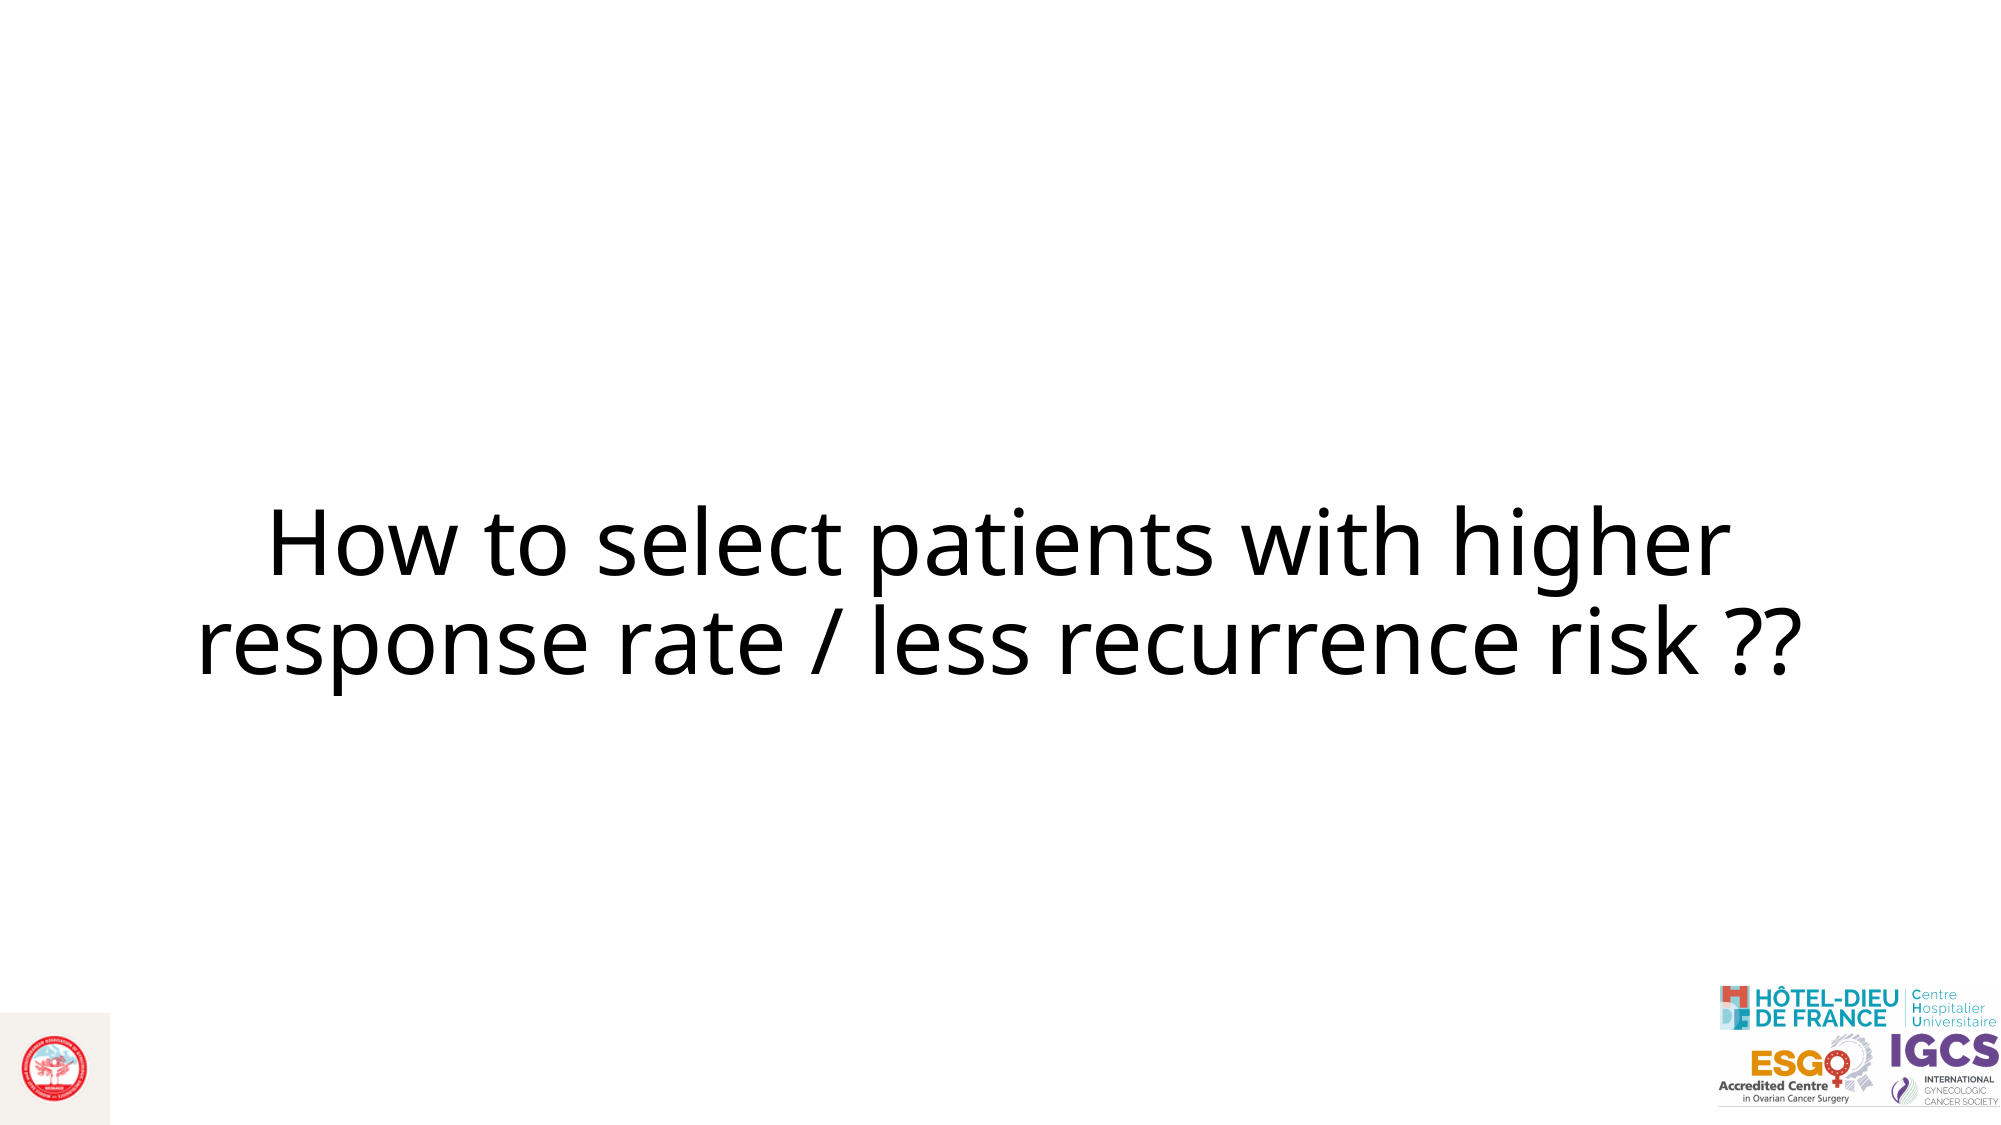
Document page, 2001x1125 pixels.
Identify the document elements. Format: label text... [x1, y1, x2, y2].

title How to select patients with higher response rate / less recurrence risk ?? [137, 233, 1863, 702]
picture [0, 1013, 110, 1125]
picture [1718, 983, 2000, 1107]
